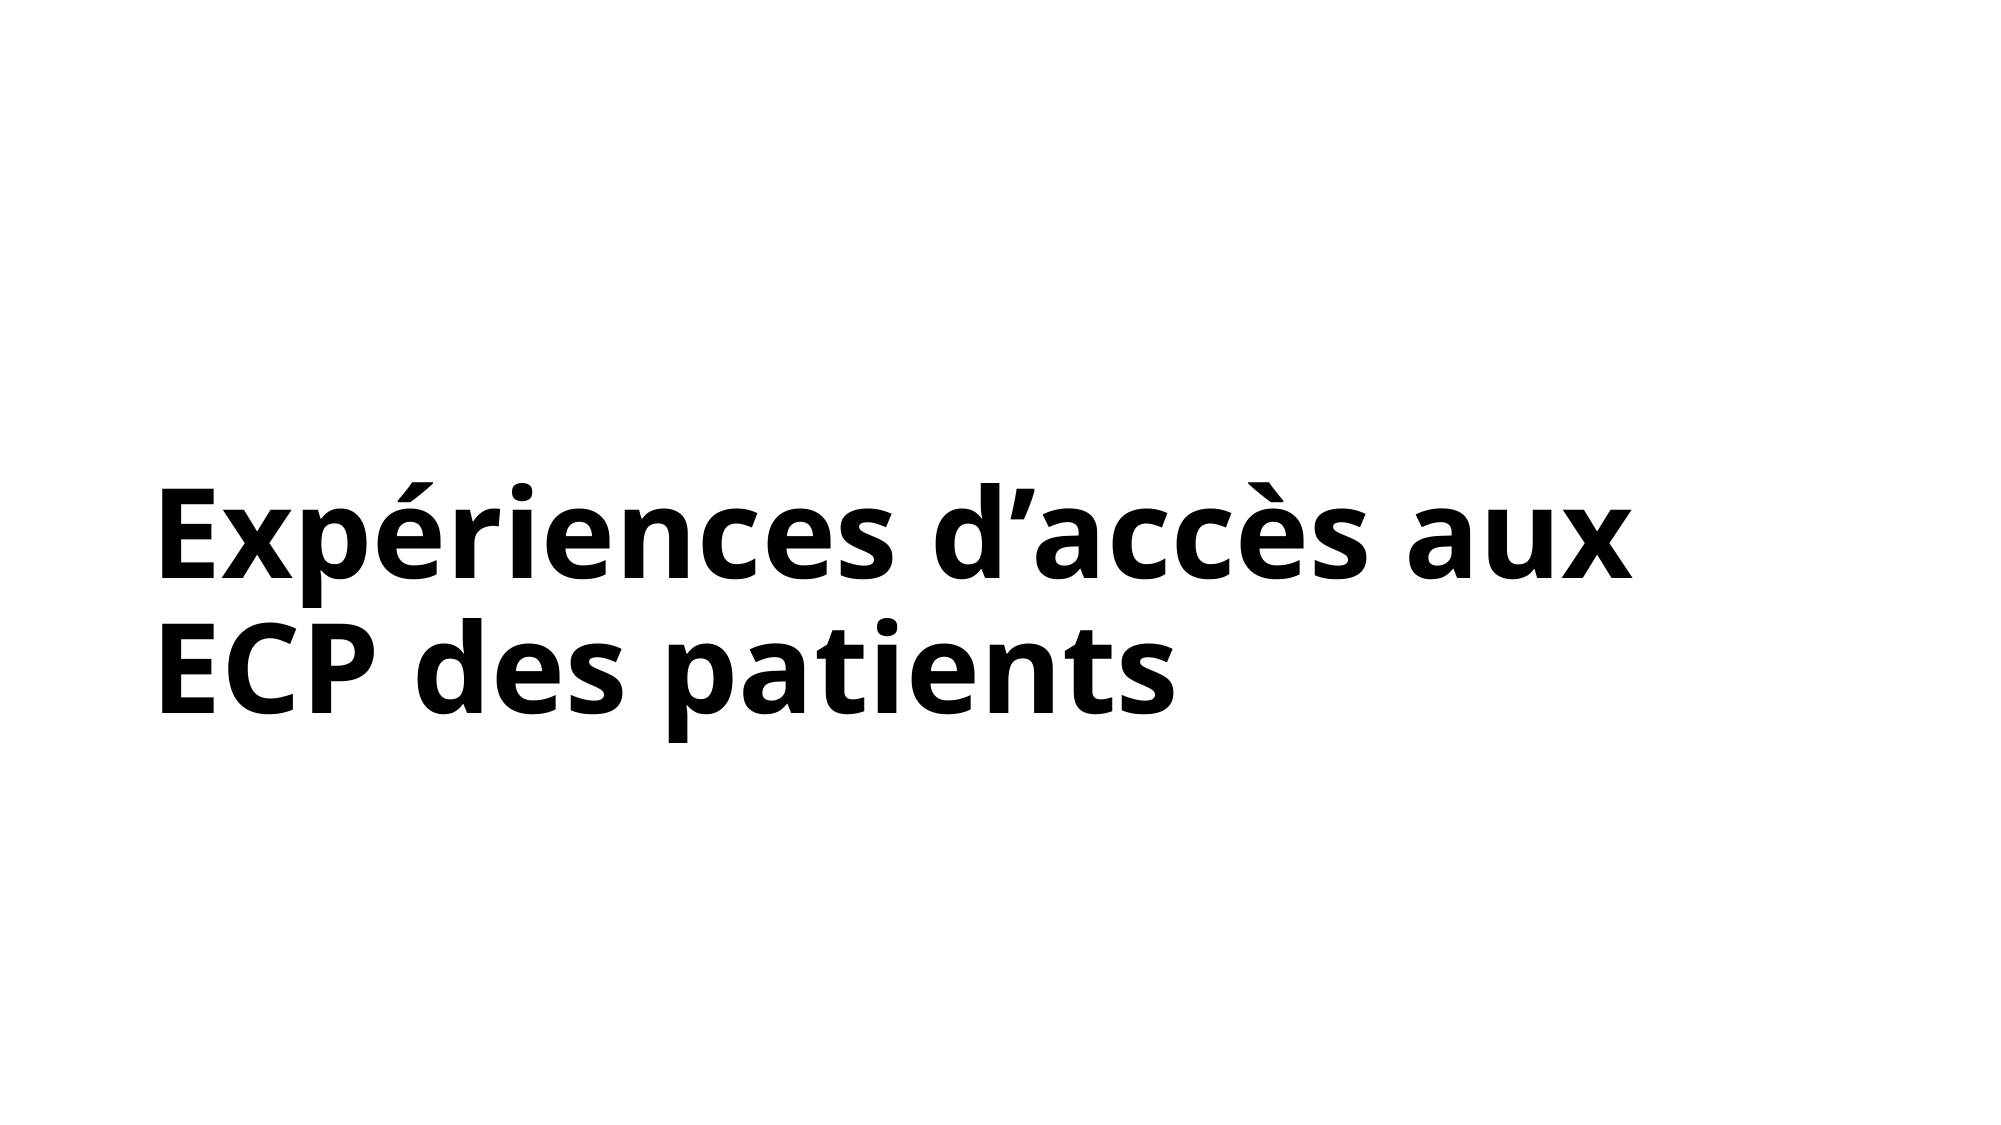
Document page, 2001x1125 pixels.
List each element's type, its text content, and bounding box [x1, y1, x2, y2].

title Expériences d’accès aux ECP des patients [136, 280, 1862, 749]
